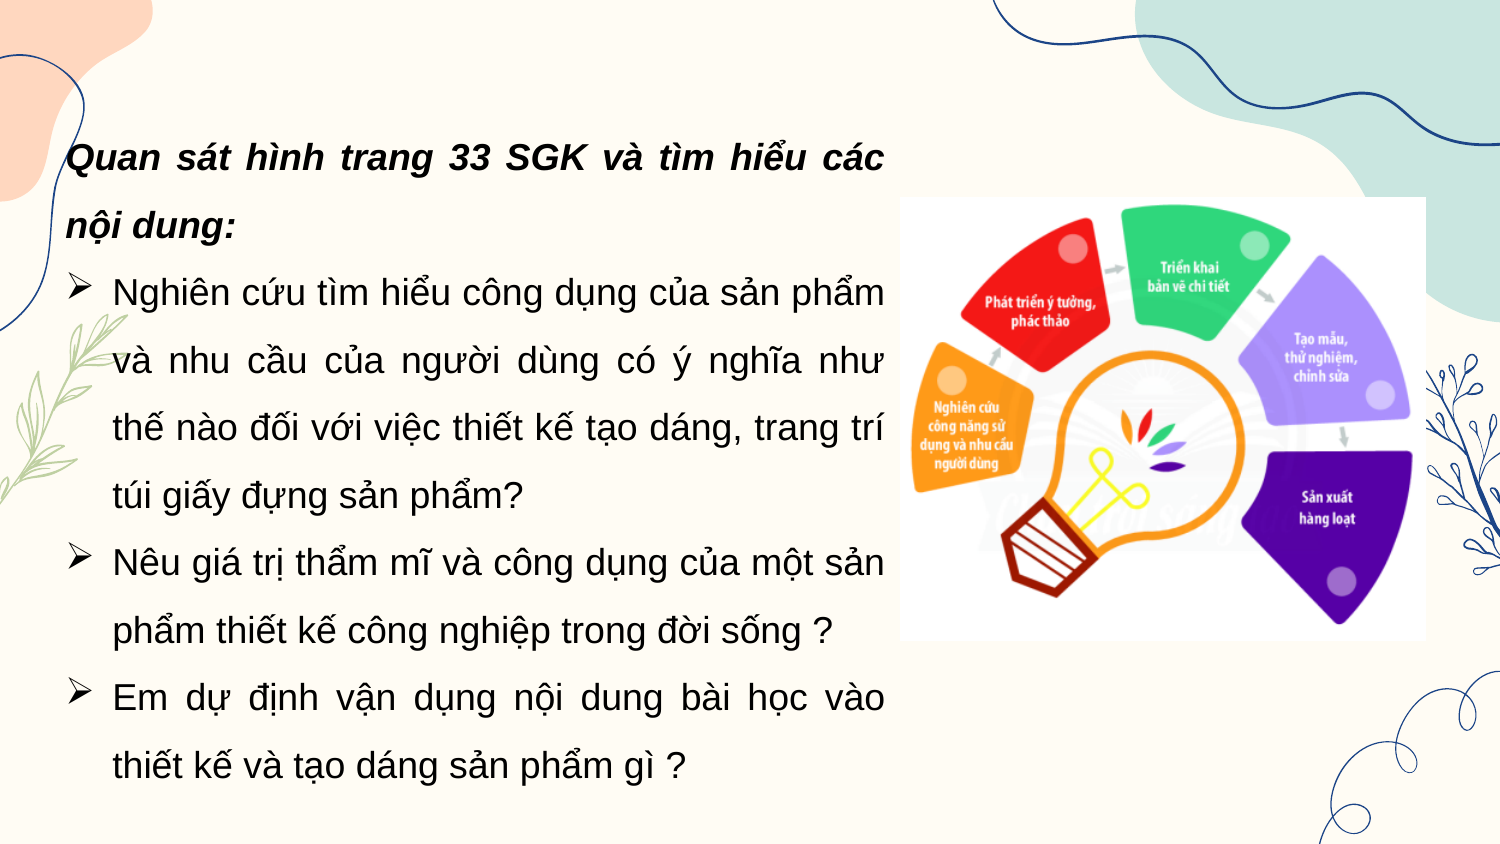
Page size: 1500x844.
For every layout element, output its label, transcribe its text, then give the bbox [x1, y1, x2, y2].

picture [899, 196, 1426, 642]
text_box Quan sát hình trang 33 SGK và tìm hiểu các nội dung: Nghiên cứu tìm hiểu công dụng của sản phẩm và nhu cầu của người dùng có ý nghĩa như thế nào đối với việc thiết kế tạo dáng, trang trí túi giấy đựng sản phẩm? Nêu giá trị thẩm mĩ và công dụng của một sản phẩm thiết kế công nghiệp trong đời sống ? Em dự định vận dụng nội dung bài học vào thiết kế và tạo dáng sản phẩm gì ? [50, 103, 900, 844]
